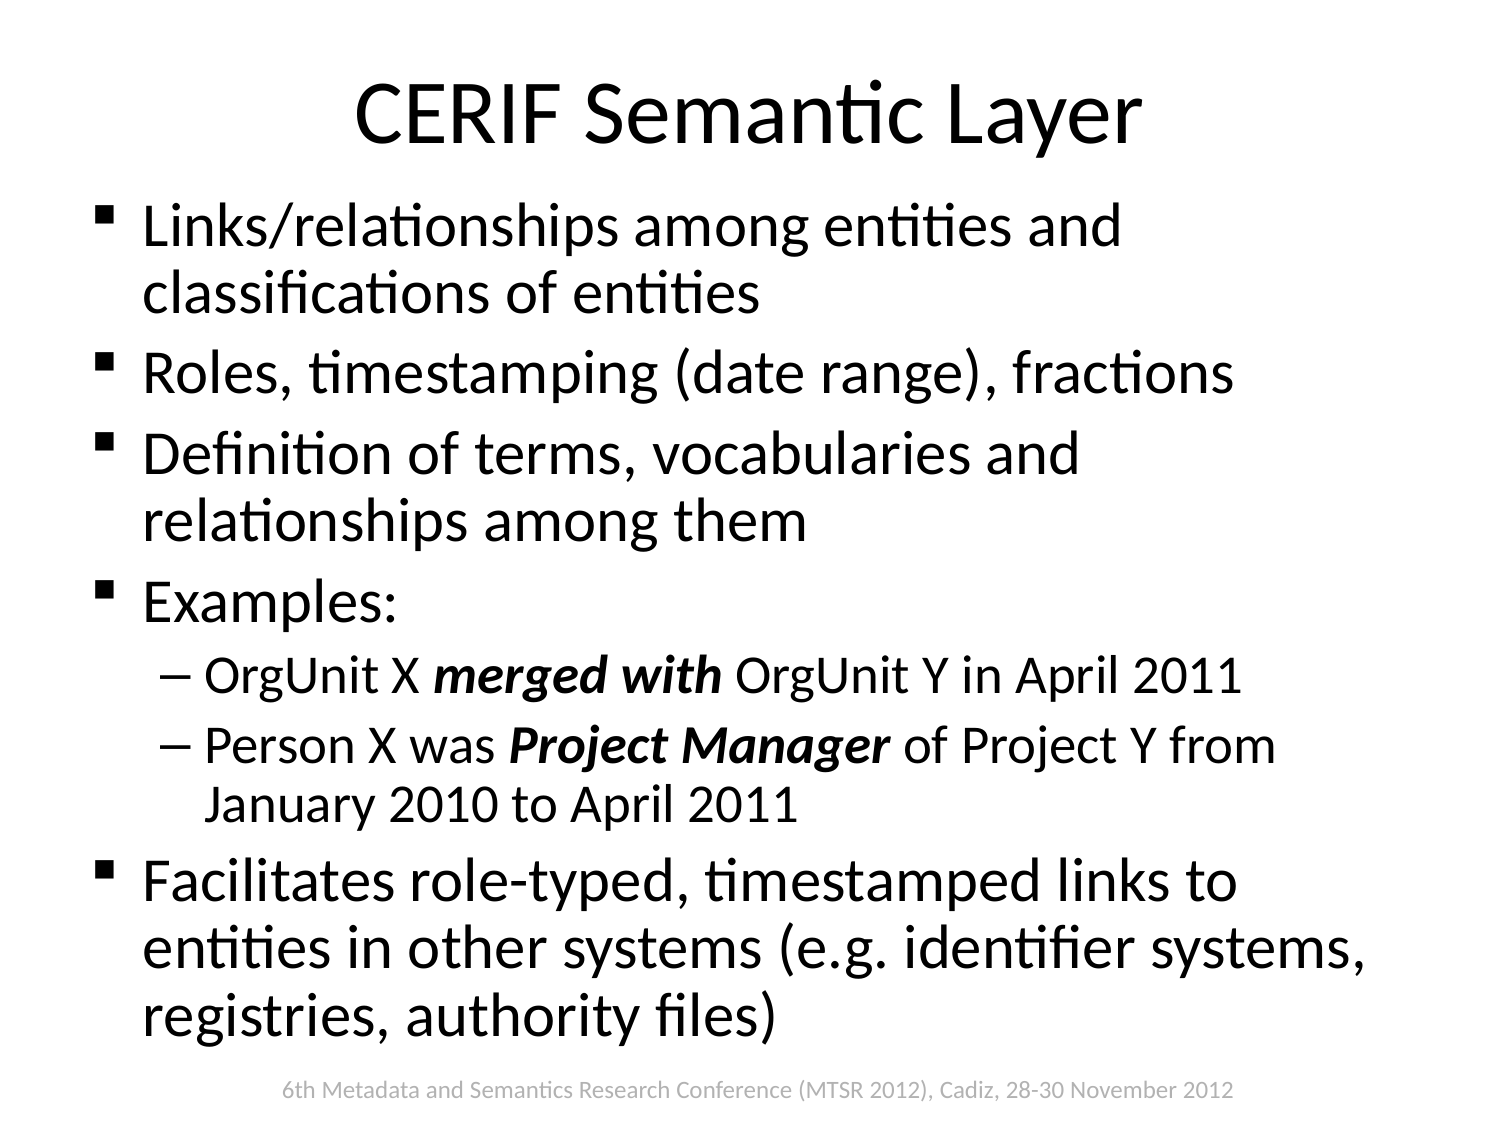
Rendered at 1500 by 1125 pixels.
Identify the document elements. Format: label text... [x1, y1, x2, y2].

list Links/relationships among entities and classifications of entities Roles, timestamping (date range), fractions Definition of terms, vocabularies and relationships among them Examples: OrgUnit X merged with OrgUnit Y in April 2011 Person X was Project Manager of Project Y from January 2010 to April 2011 Facilitates role-typed, timestamped links to entities in other systems (e.g. identifier systems, registries, authority files) [75, 184, 1436, 1059]
footer 6th Metadata and Semantics Research Conference (MTSR 2012), Cadiz, 28-30 November 2012 [147, 1058, 1376, 1119]
title CERIF Semantic Layer [75, 30, 1425, 183]
